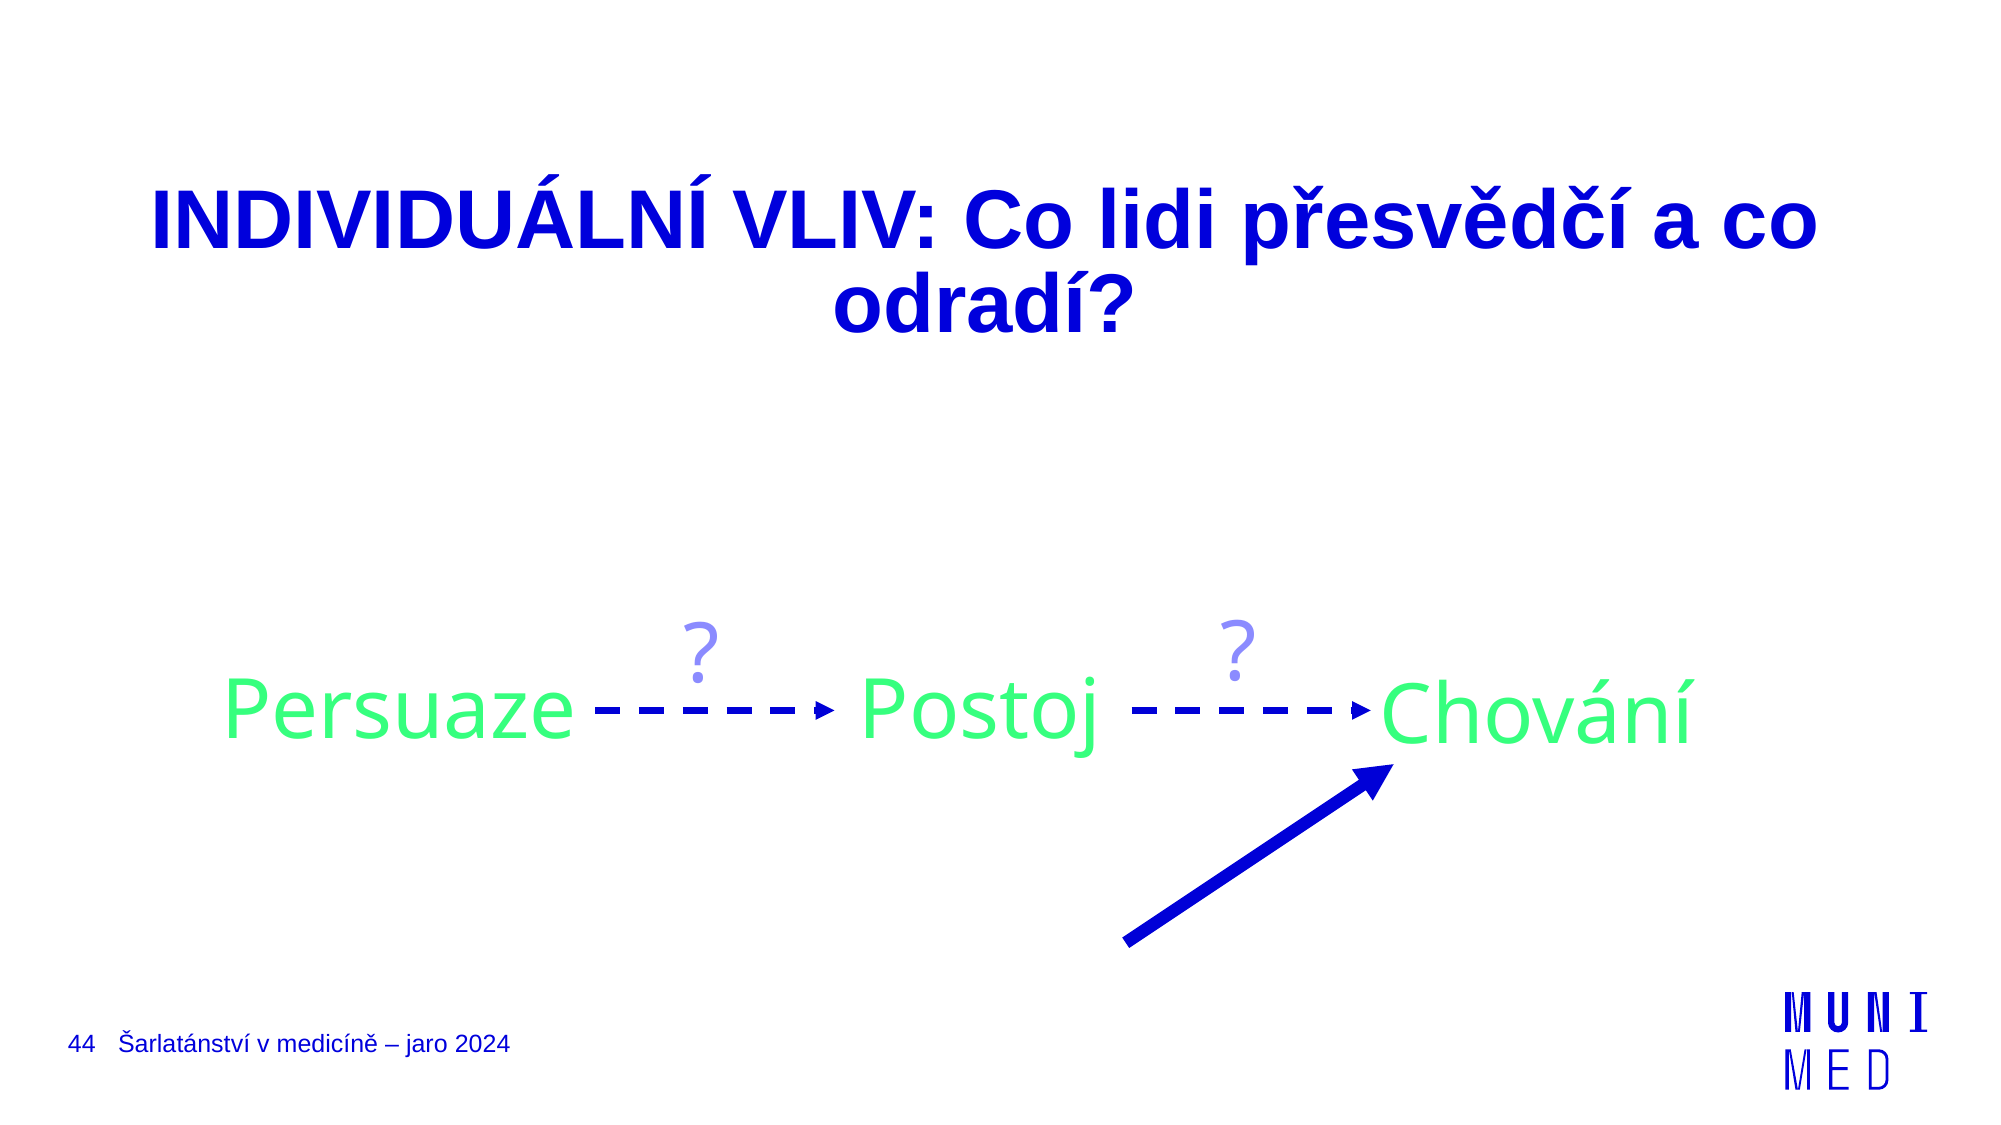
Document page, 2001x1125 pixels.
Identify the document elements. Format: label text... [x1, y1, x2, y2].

text_box Postoj [844, 648, 1116, 763]
slide_number 44 [67, 1021, 110, 1063]
text_box ? [1205, 590, 1272, 705]
text_box ? [669, 591, 736, 707]
footer Šarlatánství v medicíně – jaro 2024 [118, 1021, 1418, 1063]
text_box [1125, 763, 1394, 944]
text_box Chování [1364, 652, 1757, 768]
text_box Persuaze [206, 648, 593, 763]
text_box INDIVIDUÁLNÍ VLIV: Co lidi přesvědčí a co odradí? [84, 182, 1886, 589]
